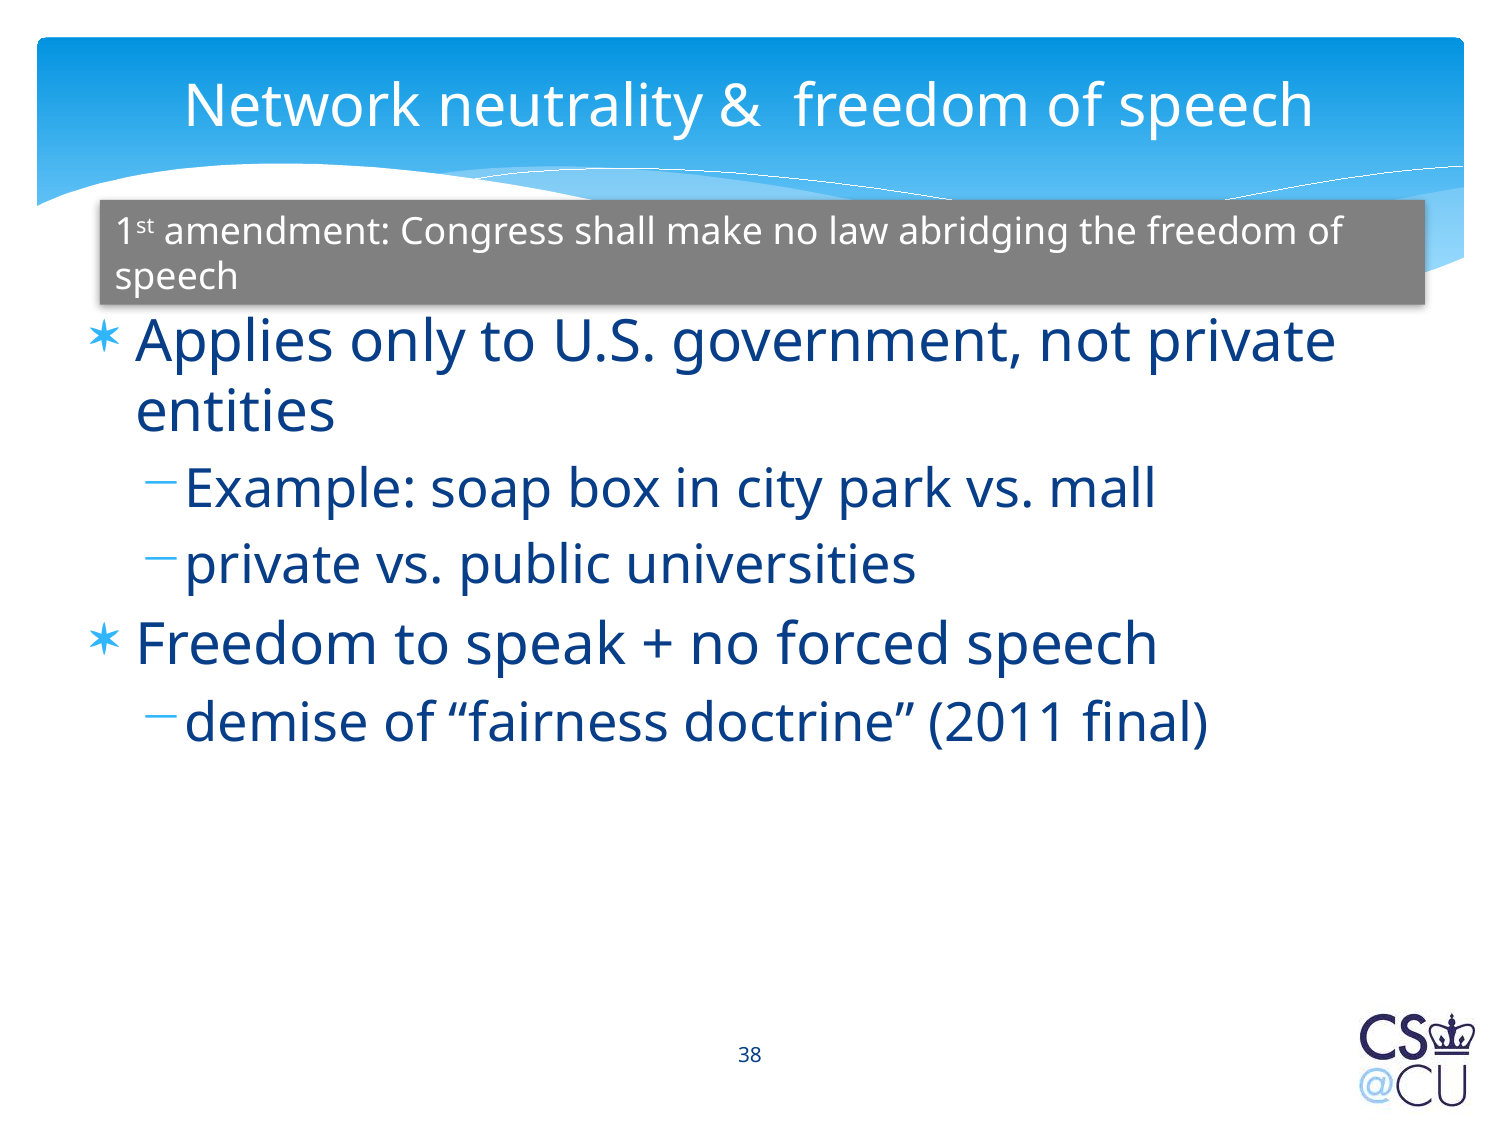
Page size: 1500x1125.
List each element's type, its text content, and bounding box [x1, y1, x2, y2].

title Network neutrality & freedom of speech [75, 38, 1425, 168]
list Applies only to U.S. government, not private entities Example: soap box in city park vs. mall private vs. public universities Freedom to speak + no forced speech demise of “fairness doctrine” (2011 final) [75, 295, 1425, 1005]
picture [1359, 1002, 1475, 1118]
slide_number 38 [654, 1025, 846, 1086]
text_box 1st amendment: Congress shall make no law abridging the freedom of speech [99, 199, 1425, 305]
